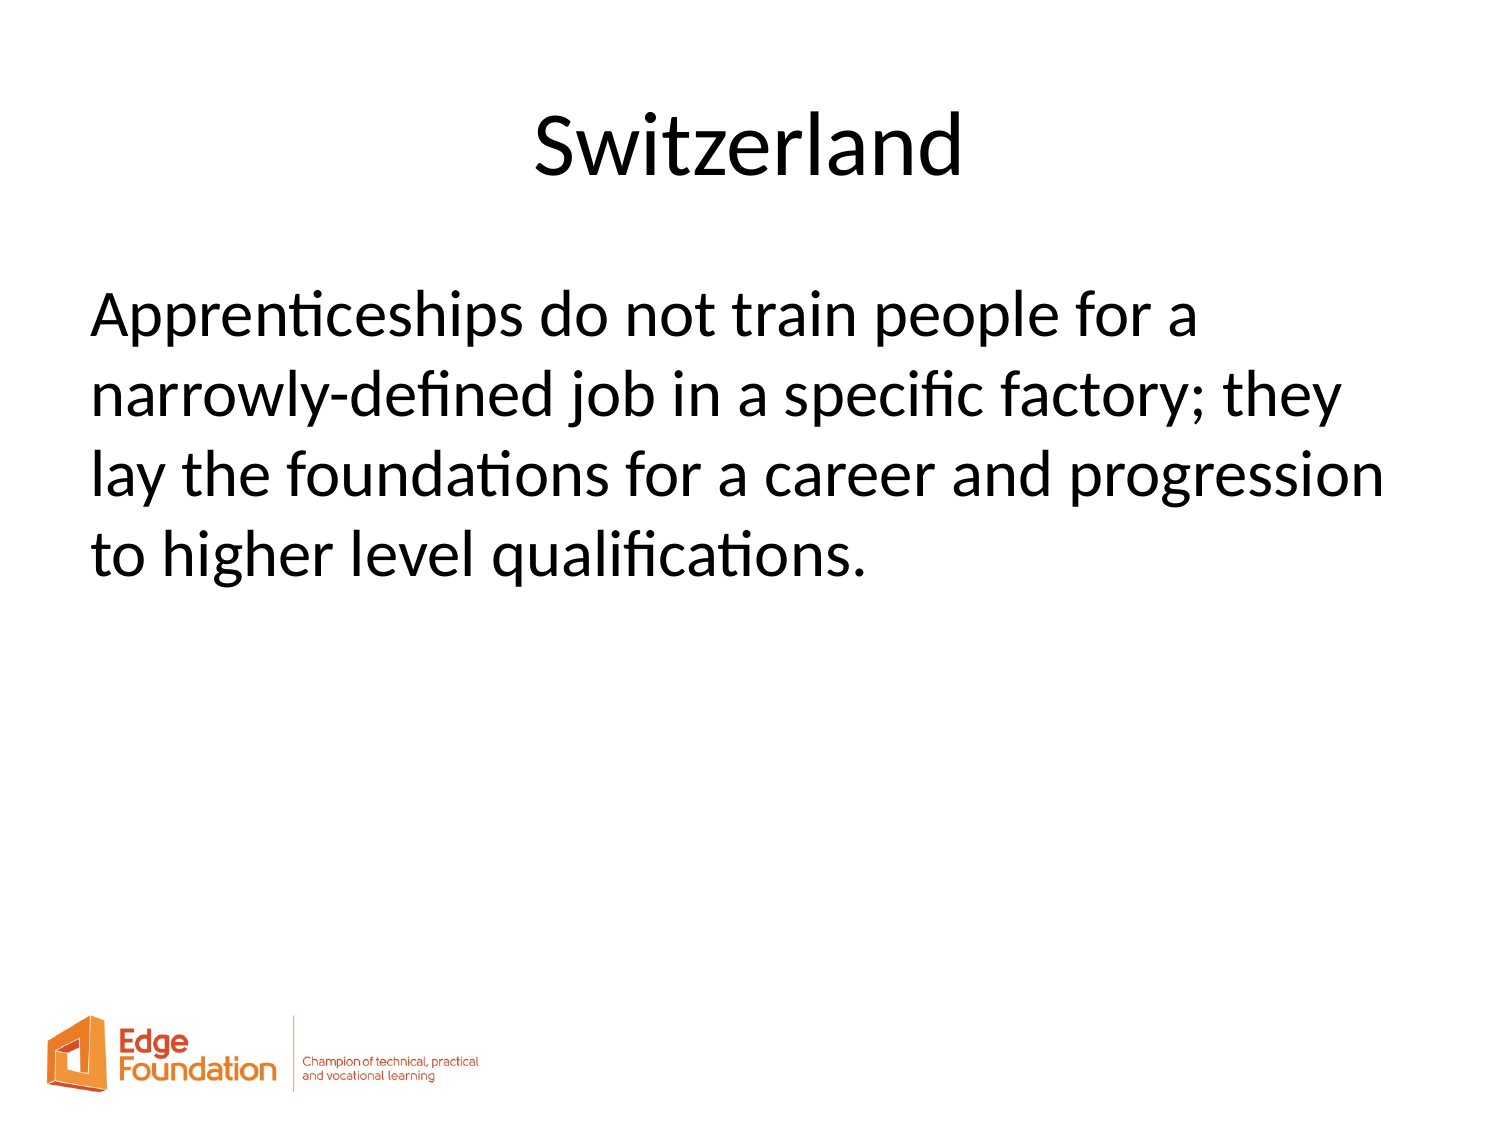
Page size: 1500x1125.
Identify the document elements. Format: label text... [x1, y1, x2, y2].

title Switzerland [75, 45, 1425, 233]
list Apprenticeships do not train people for a narrowly-defined job in a specific factory; they lay the foundations for a career and progression to higher level qualifications. [75, 262, 1425, 1005]
picture [23, 991, 502, 1116]
